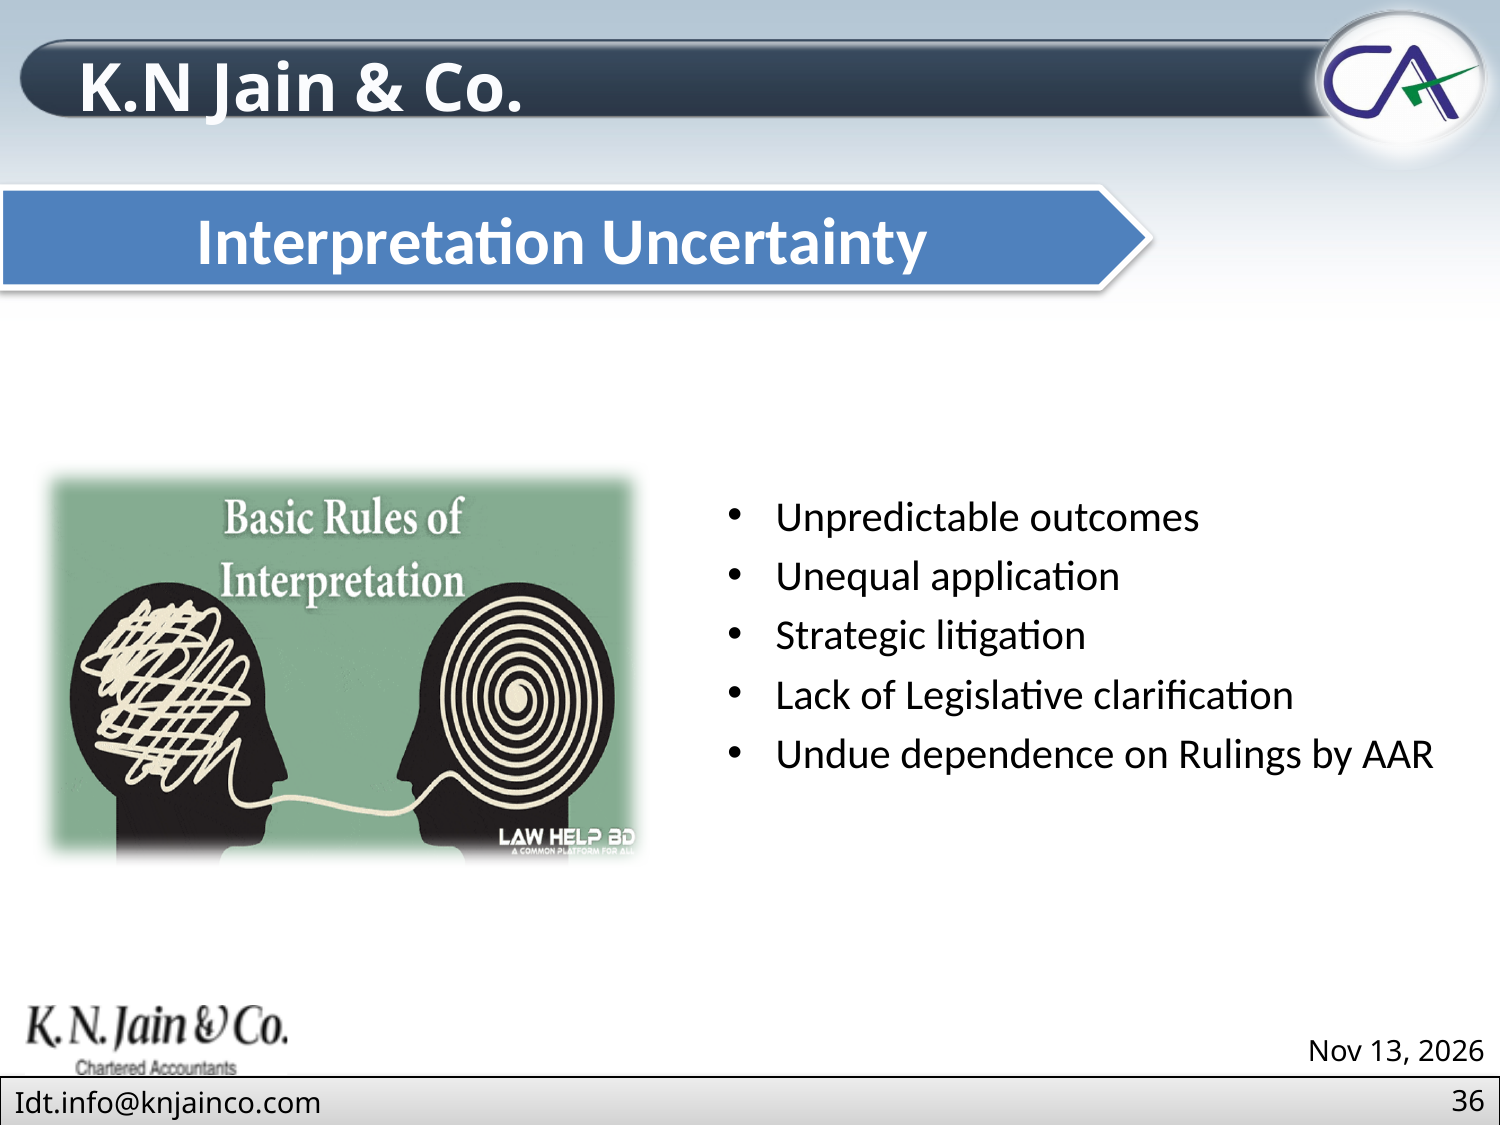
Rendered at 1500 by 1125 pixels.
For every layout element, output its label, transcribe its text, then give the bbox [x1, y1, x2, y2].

text_box Interpretation Uncertainty [0, 184, 1154, 291]
picture [0, 0, 1500, 868]
list Unpredictable outcomes Unequal application Strategic litigation Lack of Legislative clarification Undue dependence on Rulings by AAR [712, 481, 1467, 833]
